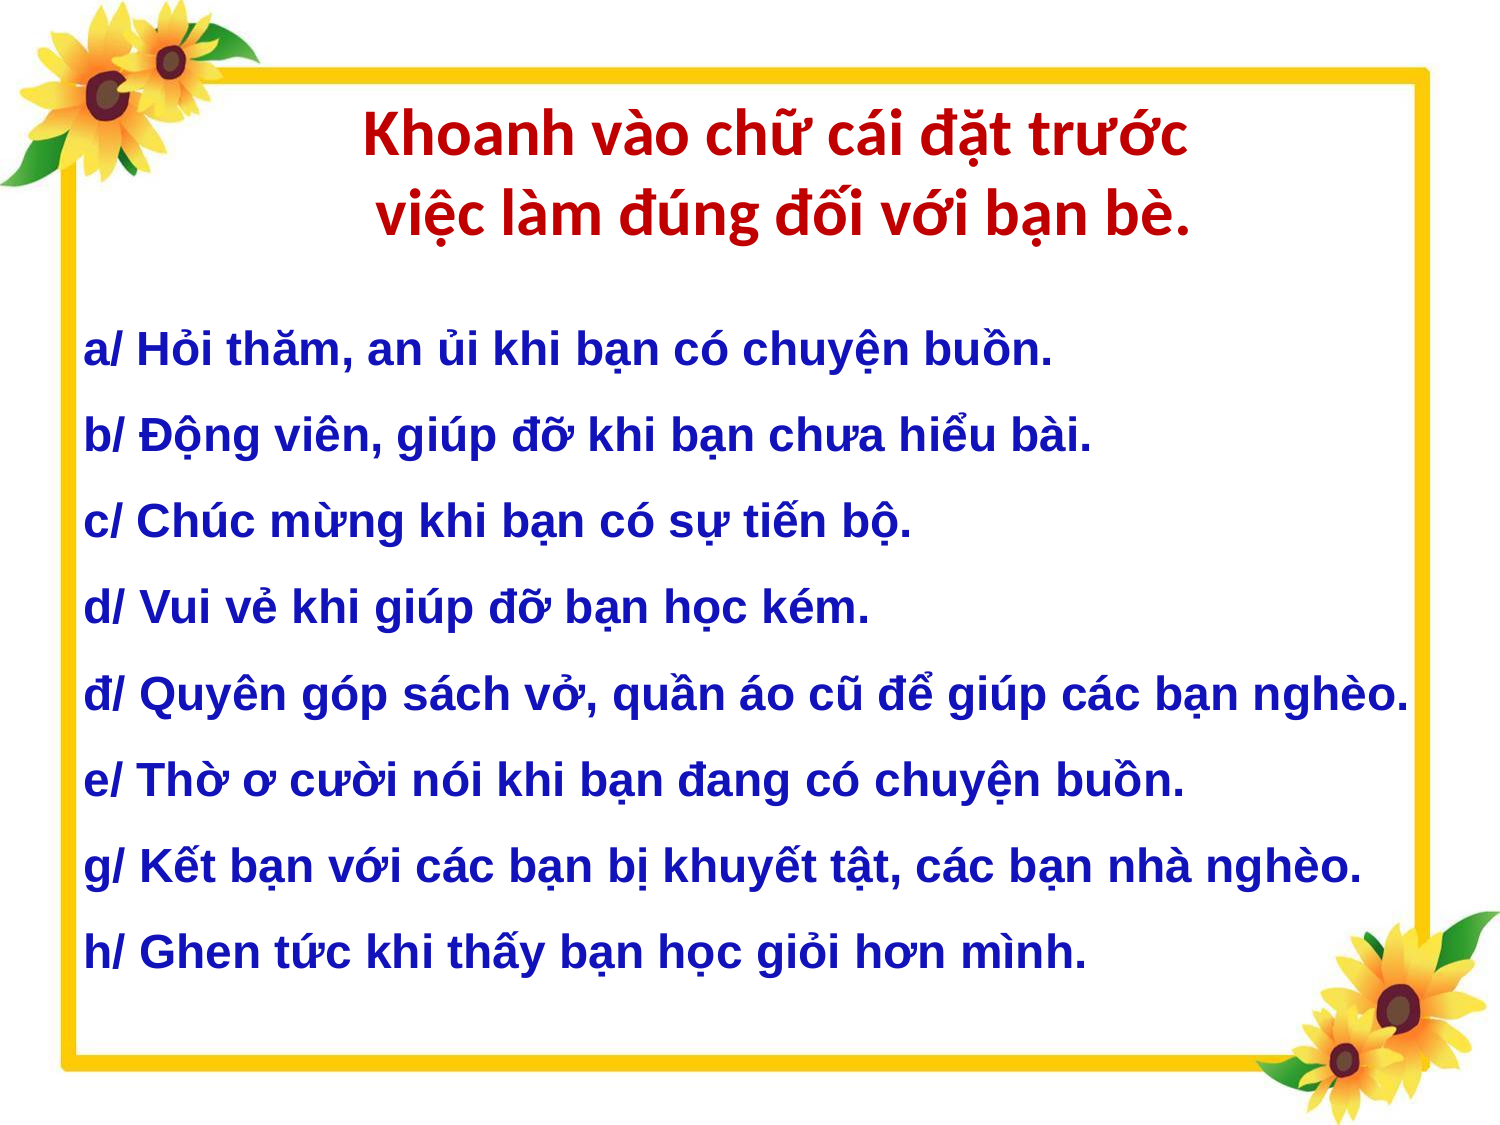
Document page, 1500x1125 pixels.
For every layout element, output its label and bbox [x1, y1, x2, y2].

list [0, 0, 1500, 1125]
